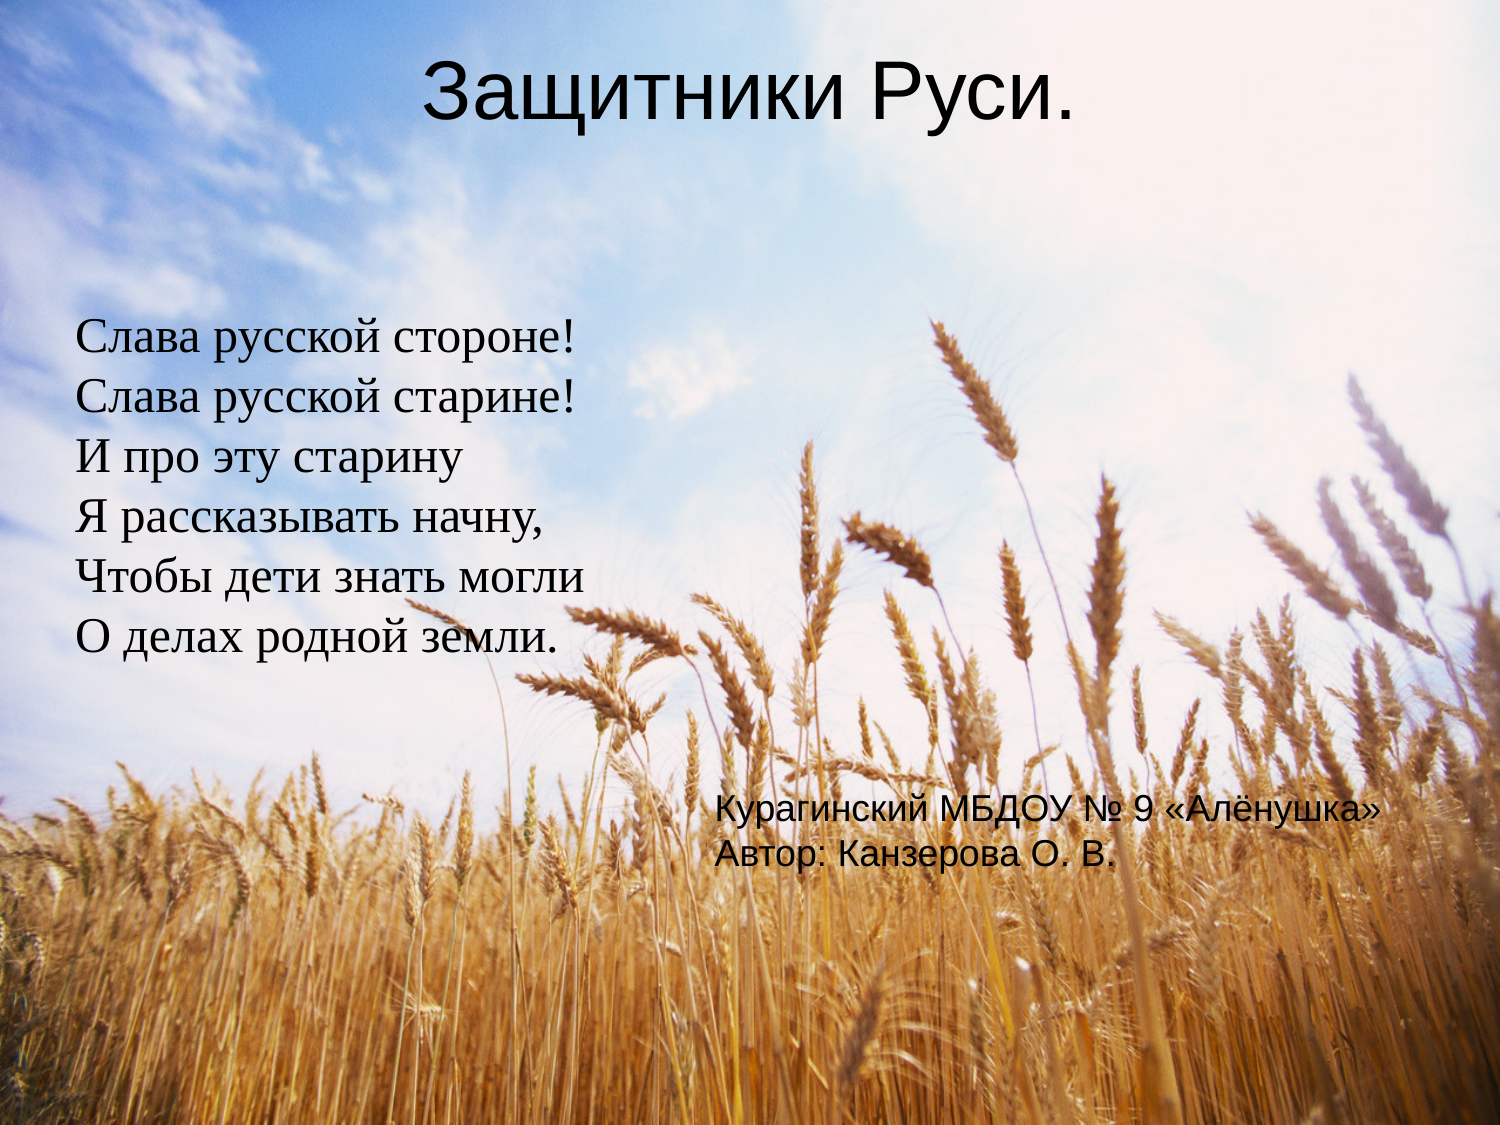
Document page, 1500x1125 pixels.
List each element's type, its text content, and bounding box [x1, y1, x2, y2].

list Защитники Руси. [75, 36, 1425, 197]
picture [0, 0, 1500, 1125]
title [53, 219, 1403, 425]
list Курагинский МБДОУ № 9 «Алёнушка» Автор: Канзерова О. В. [714, 604, 1426, 916]
list Слава русской стороне! Слава русской старине! И про эту старину Я рассказывать начну, Чтобы дети знать могли О делах родной земли. [75, 302, 644, 916]
